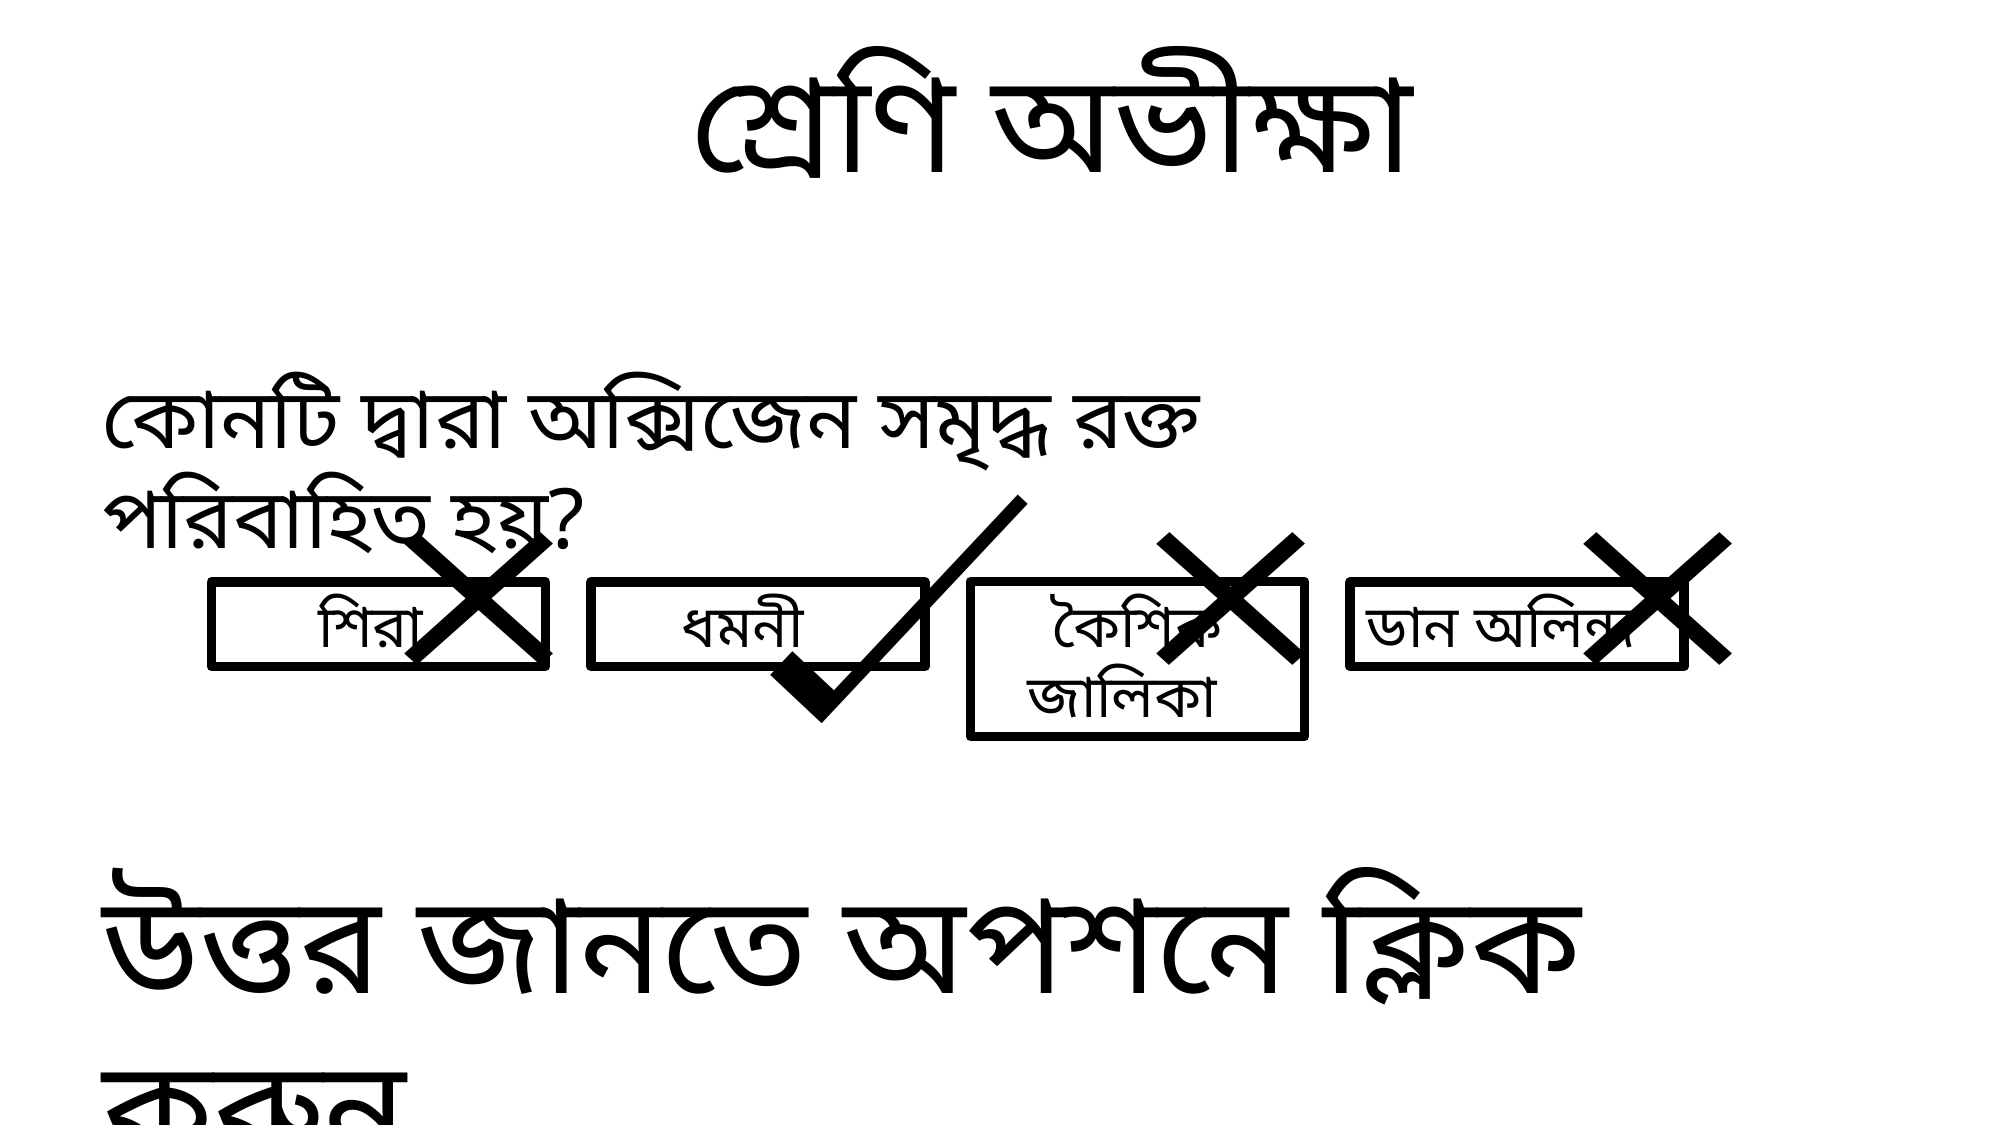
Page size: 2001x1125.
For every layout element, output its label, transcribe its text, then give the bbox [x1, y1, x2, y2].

text_box শিরা [211, 581, 546, 667]
text_box উত্তর জানতে অপশনে ক্লিক করুন [87, 849, 1857, 1125]
text_box শ্রেণি অভীক্ষা [568, 27, 1537, 207]
text_box ডান অলিন্দ [1350, 581, 1685, 667]
text_box কোনটি দ্বারা অক্সিজেন সমৃদ্ধ রক্ত পরিবাহিত হয়? [87, 357, 1547, 573]
text_box ধমনী [590, 581, 925, 667]
text_box কৈশিক জালিকা [970, 581, 1305, 737]
